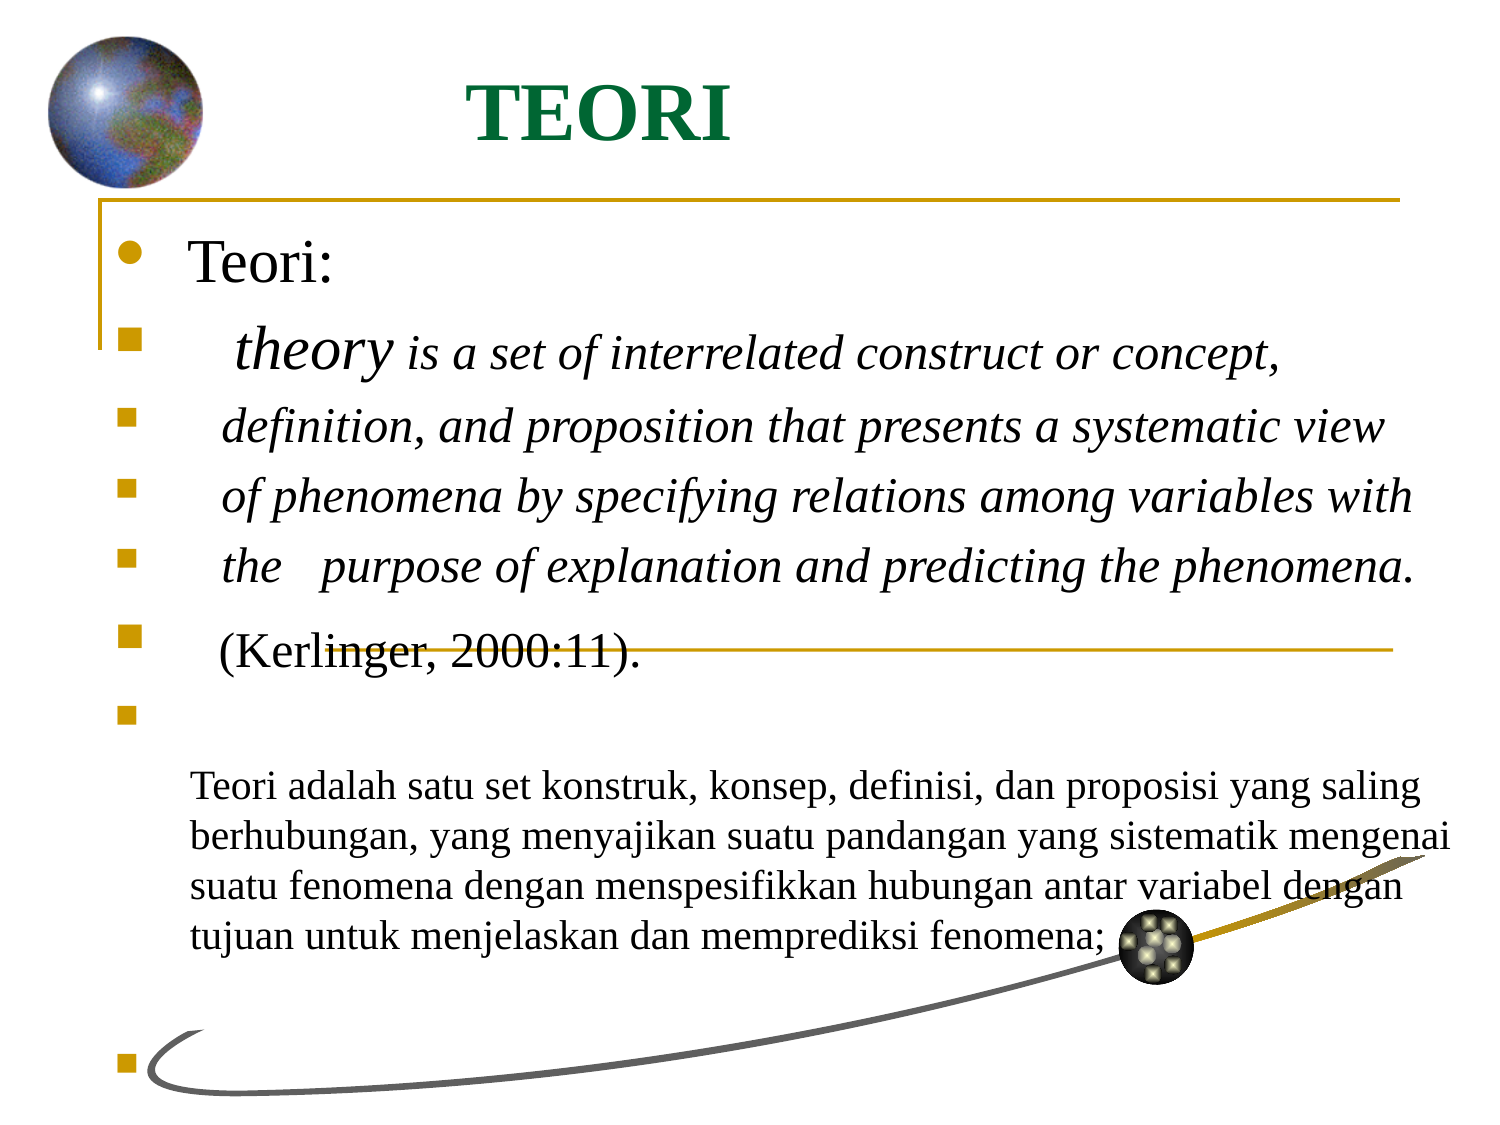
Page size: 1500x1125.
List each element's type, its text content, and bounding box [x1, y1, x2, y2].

subtitle Teori: theory is a set of interrelated construct or concept, definition, and proposition that presents a systematic view of phenomena by specifying relations among variables with the purpose of explanation and predicting the phenomena. (Kerlinger, 2000:11). Teori adalah satu set konstruk, konsep, definisi, dan proposisi yang saling berhubungan, yang menyajikan suatu pandangan yang sistematik mengenai suatu fenomena dengan menspesifikkan hubungan antar variabel dengan tujuan untuk menjelaskan dan memprediksi fenomena; [99, 212, 1500, 1050]
title TEORI [450, 50, 1150, 138]
picture [37, 24, 213, 200]
